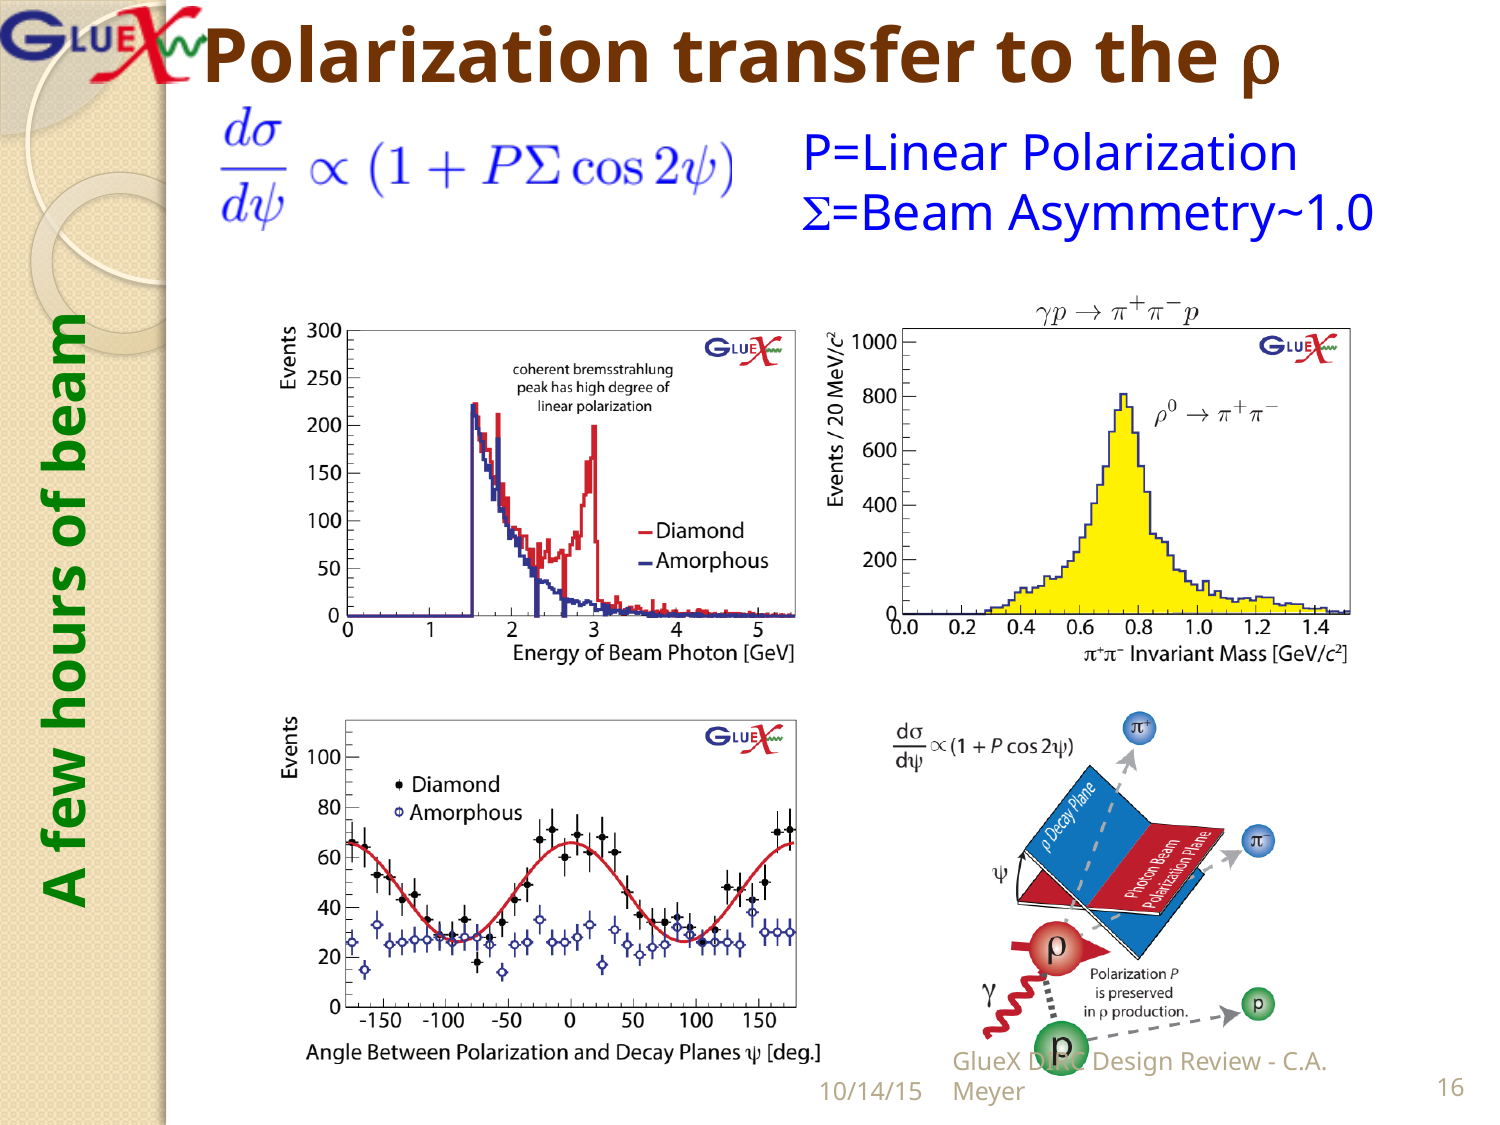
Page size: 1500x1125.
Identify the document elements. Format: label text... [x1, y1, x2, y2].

text_box A few hours of beam [0, 509, 205, 595]
picture [212, 287, 1413, 1113]
text_box Polarization transfer to the r [186, 0, 1297, 105]
slide_number 16 [1419, 1034, 1488, 1113]
text_box P=Linear Polarization S=Beam Asymmetry~1.0 [787, 113, 1391, 249]
picture [219, 105, 733, 232]
picture [0, 6, 186, 84]
